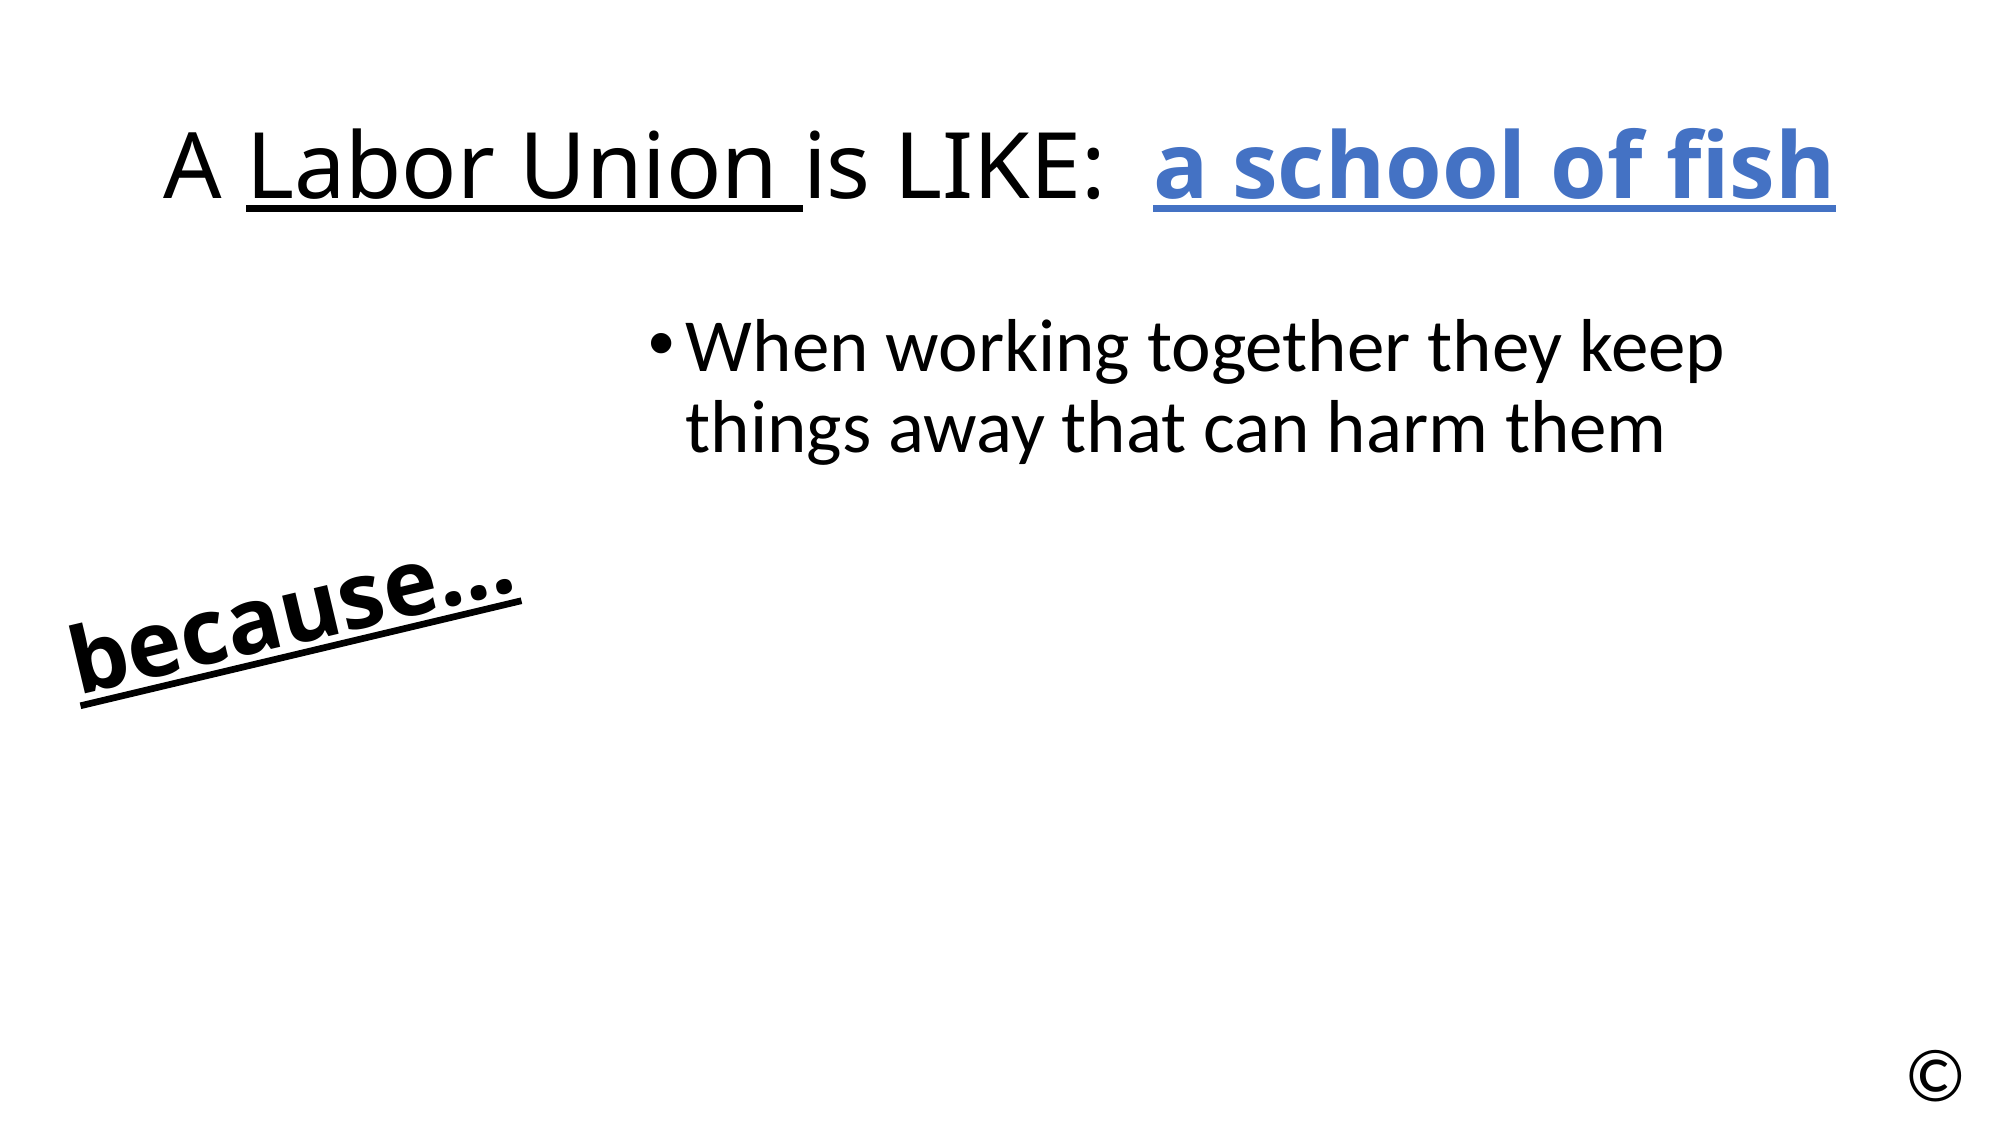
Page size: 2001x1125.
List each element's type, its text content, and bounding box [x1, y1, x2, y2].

text_box © [1889, 1018, 2000, 1124]
title A Labor Union is LIKE: a school of fish [137, 59, 1863, 278]
text_box because… [17, 484, 563, 730]
list When working together they keep things away that can harm them [633, 299, 1863, 1014]
